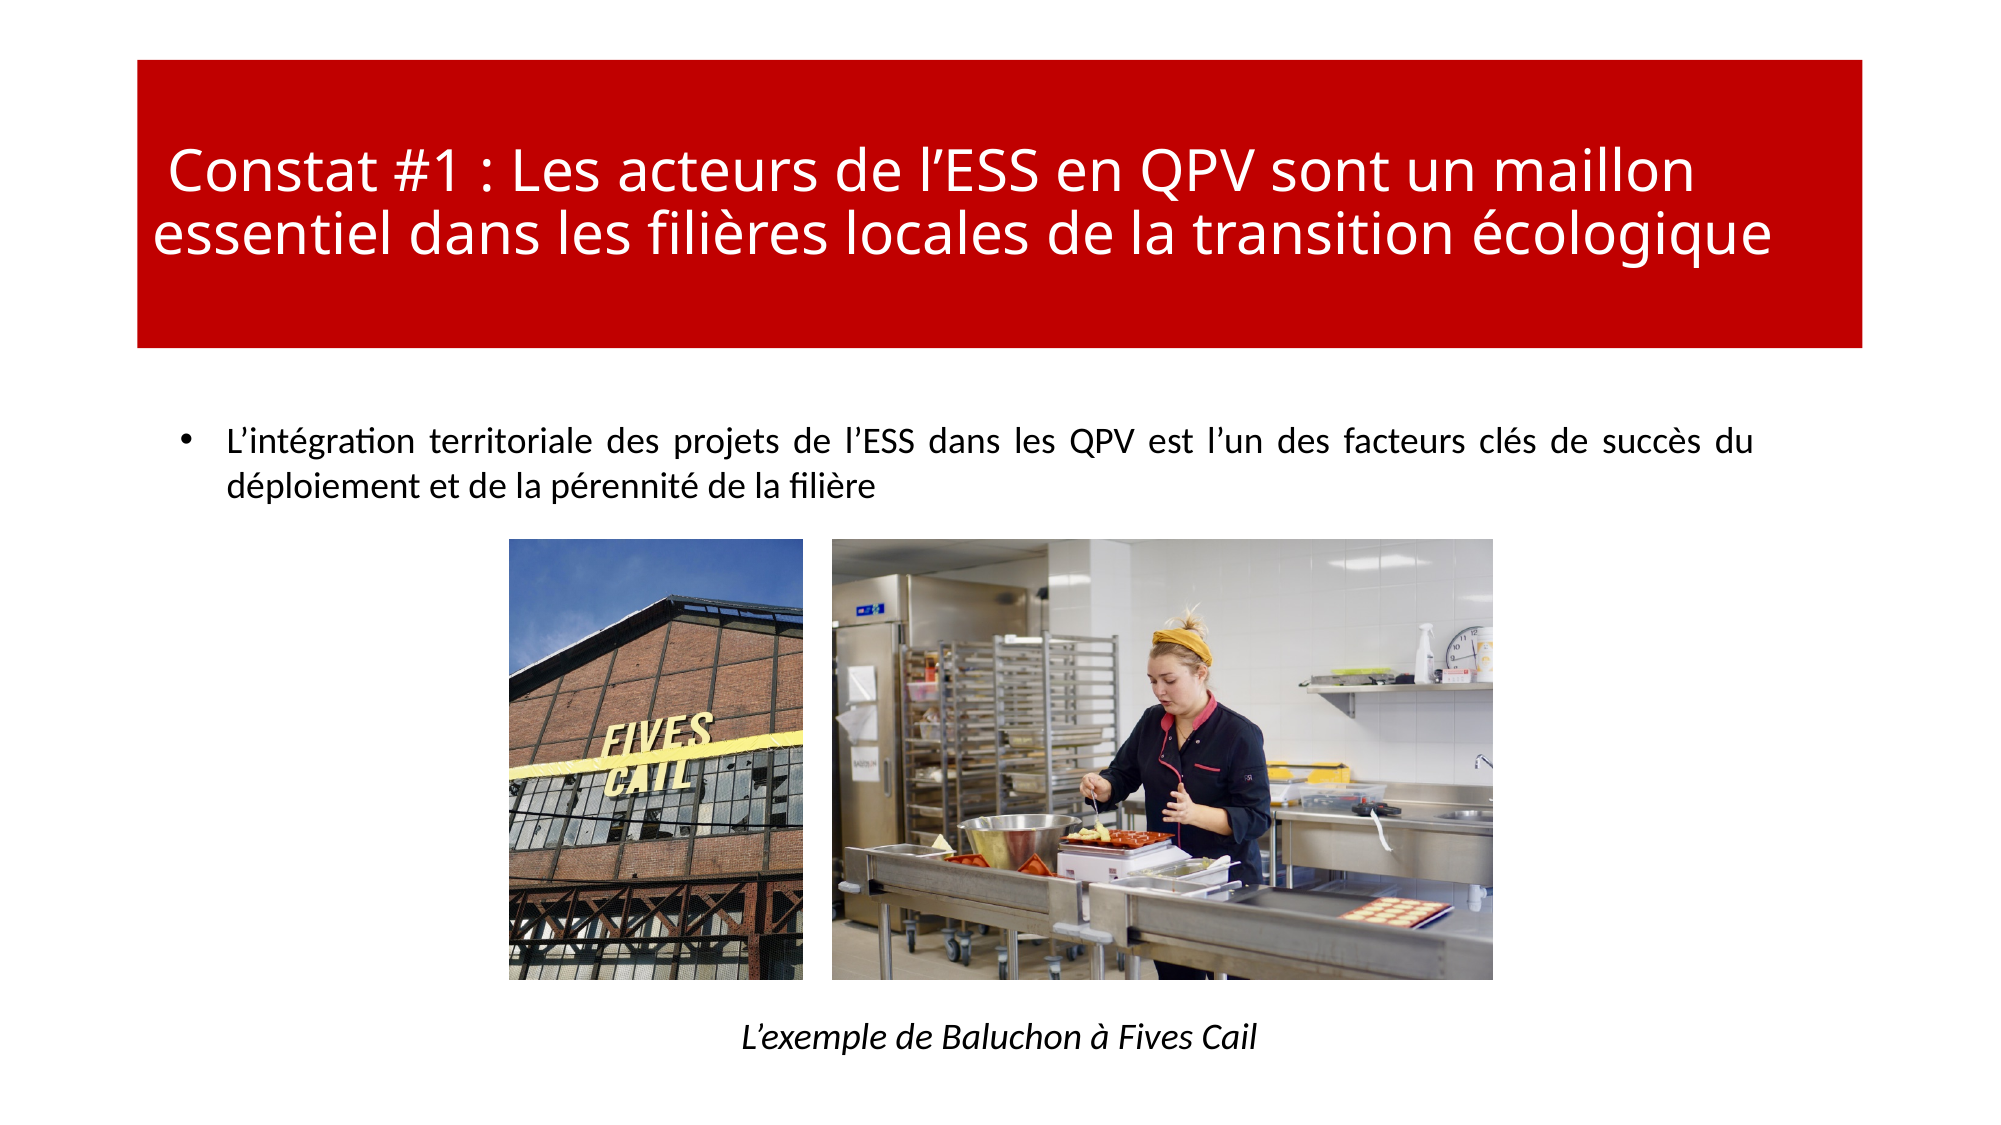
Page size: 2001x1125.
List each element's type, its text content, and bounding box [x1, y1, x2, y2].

picture [509, 539, 803, 980]
text_box L’intégration territoriale des projets de l’ESS dans les QPV est l’un des facteurs clés de succès du déploiement et de la pérennité de la filière [165, 408, 1772, 514]
text_box L’exemple de Baluchon à Fives Cail [726, 1004, 1273, 1065]
picture [832, 539, 1493, 980]
title Constat #1 : Les acteurs de l’ESS en QPV sont un maillon essentiel dans les filières locales de la transition écologique [137, 59, 1863, 349]
